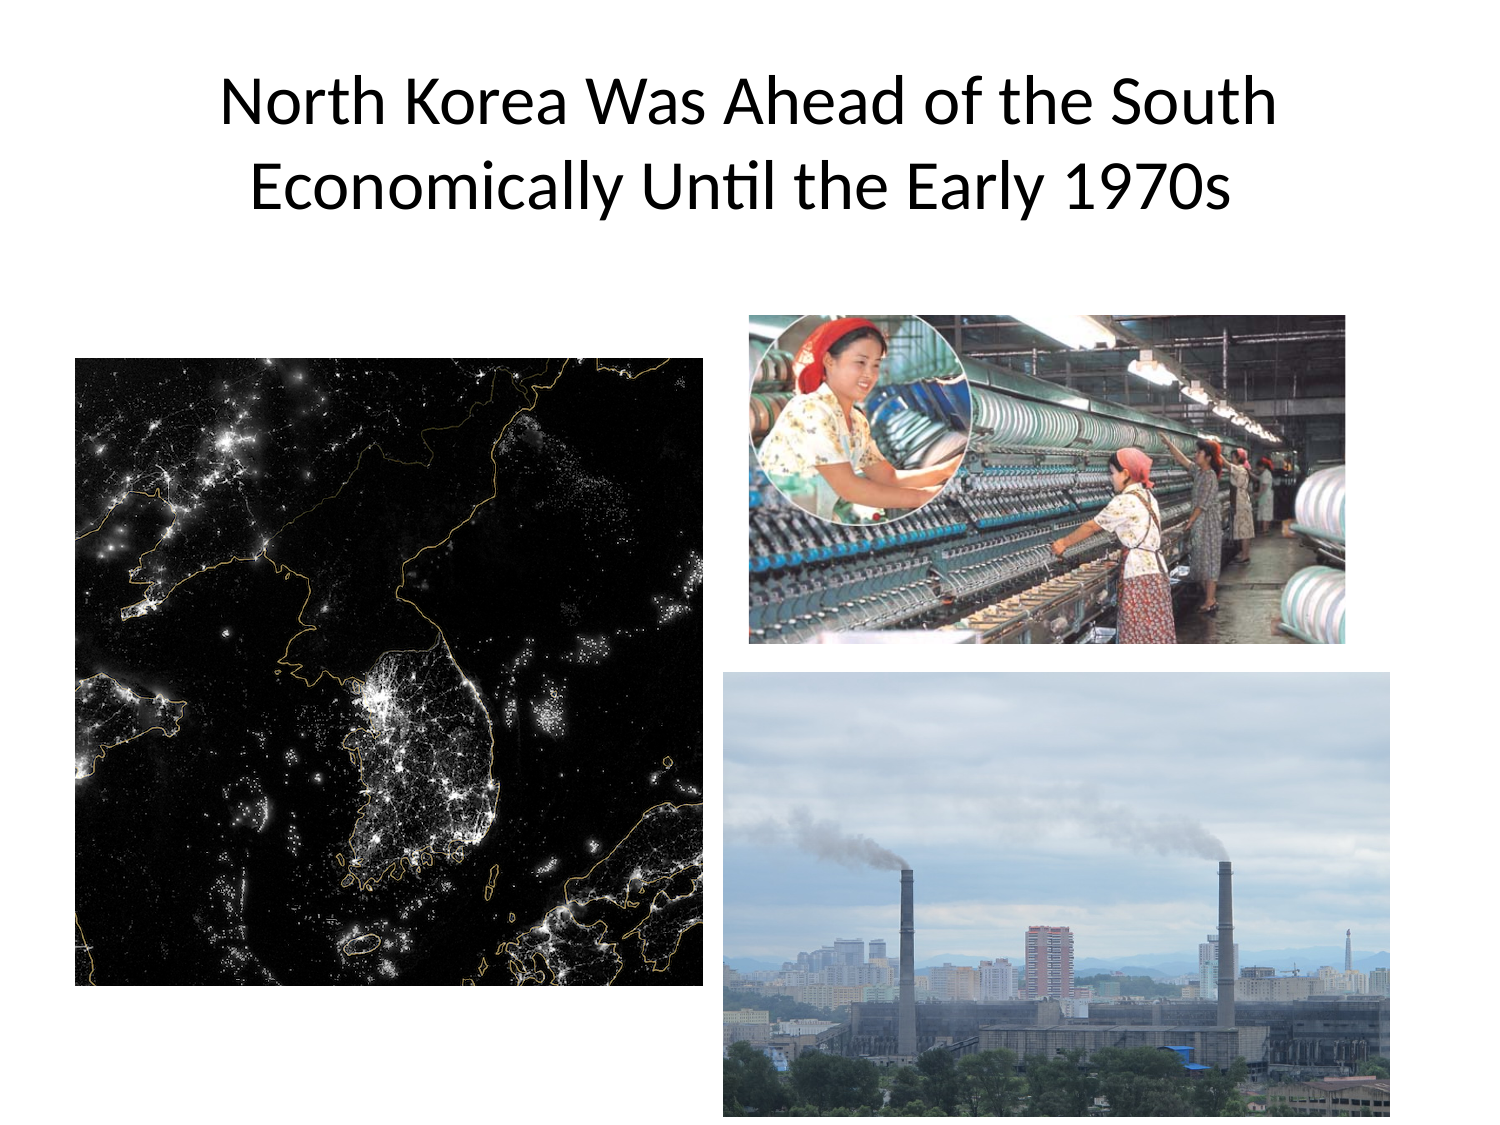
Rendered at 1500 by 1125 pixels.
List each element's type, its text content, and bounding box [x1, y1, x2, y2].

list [748, 315, 1346, 644]
picture [722, 672, 1390, 1117]
title North Korea Was Ahead of the South Economically Until the Early 1970s [75, 45, 1425, 233]
picture [74, 358, 703, 987]
